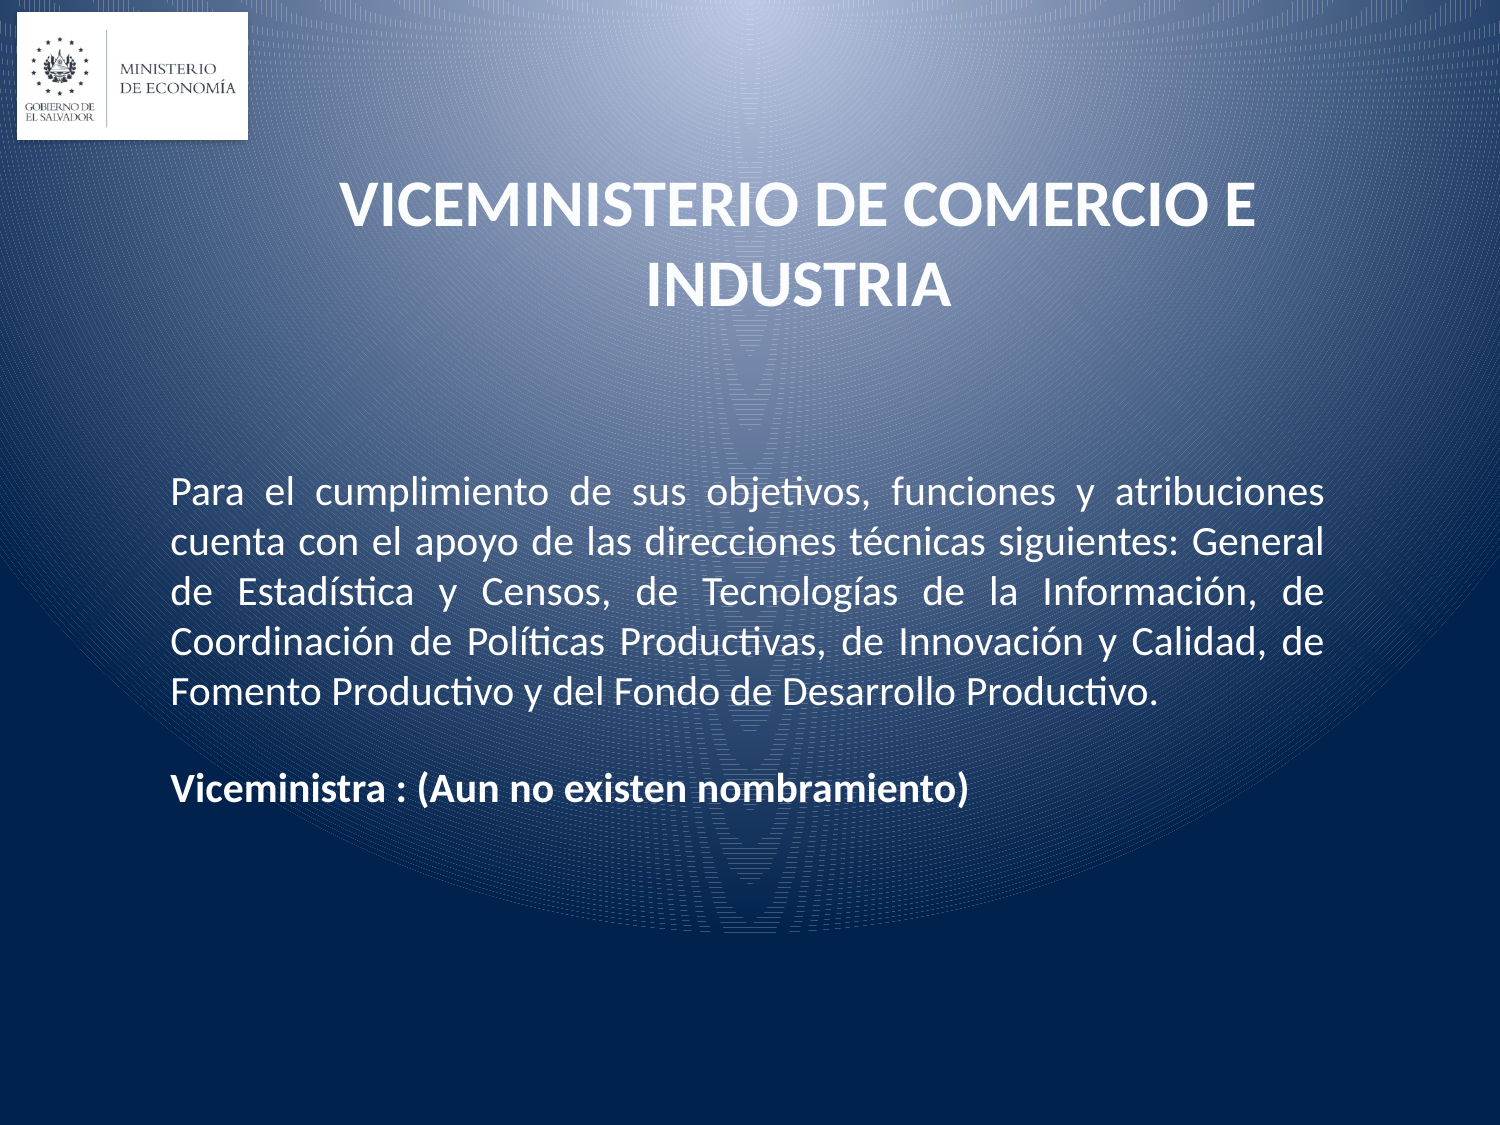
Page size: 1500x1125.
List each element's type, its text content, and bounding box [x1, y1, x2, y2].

text_box Para el cumplimiento de sus objetivos, funciones y atribuciones cuenta con el apoyo de las direcciones técnicas siguientes: General de Estadística y Censos, de Tecnologías de la Información, de Coordinación de Políticas Productivas, de Innovación y Calidad, de Fomento Productivo y del Fondo de Desarrollo Productivo. Viceministra : (Aun no existen nombramiento) [155, 456, 1341, 922]
picture [17, 12, 248, 140]
text_box VICEMINISTERIO DE COMERCIO E INDUSTRIA [261, 139, 1337, 340]
